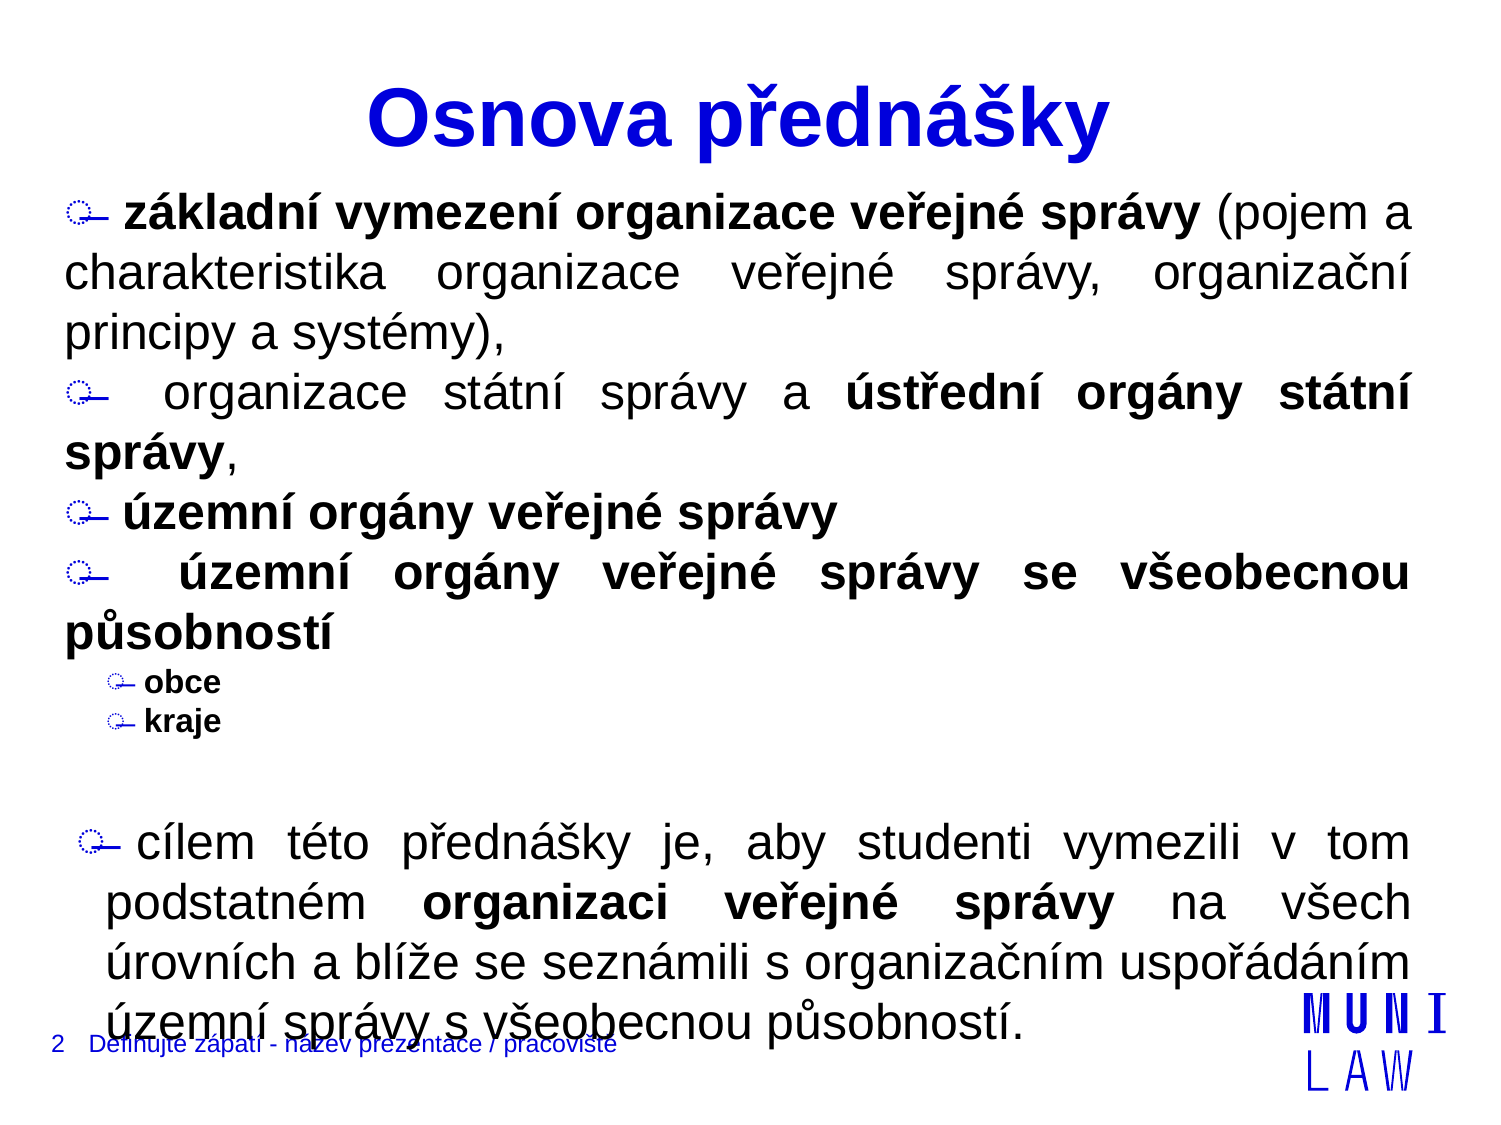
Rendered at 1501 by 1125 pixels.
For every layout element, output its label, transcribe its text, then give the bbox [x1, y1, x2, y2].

title Osnova přednášky [88, 79, 1412, 154]
footer Definujte zápatí - název prezentace / pracoviště [88, 1021, 1064, 1063]
slide_number 2 [50, 1021, 82, 1063]
list základní vymezení organizace veřejné správy (pojem a charakteristika organizace veřejné správy, organizační principy a systémy), organizace státní správy a ústřední orgány státní správy, územní orgány veřejné správy územní orgány veřejné správy se všeobecnou působností obce kraje cílem této přednášky je, aby studenti vymezili v tom podstatném organizaci veřejné správy na všech úrovních a blíže se seznámili s organizačním uspořádáním územní správy s všeobecnou působností. [64, 179, 1412, 999]
